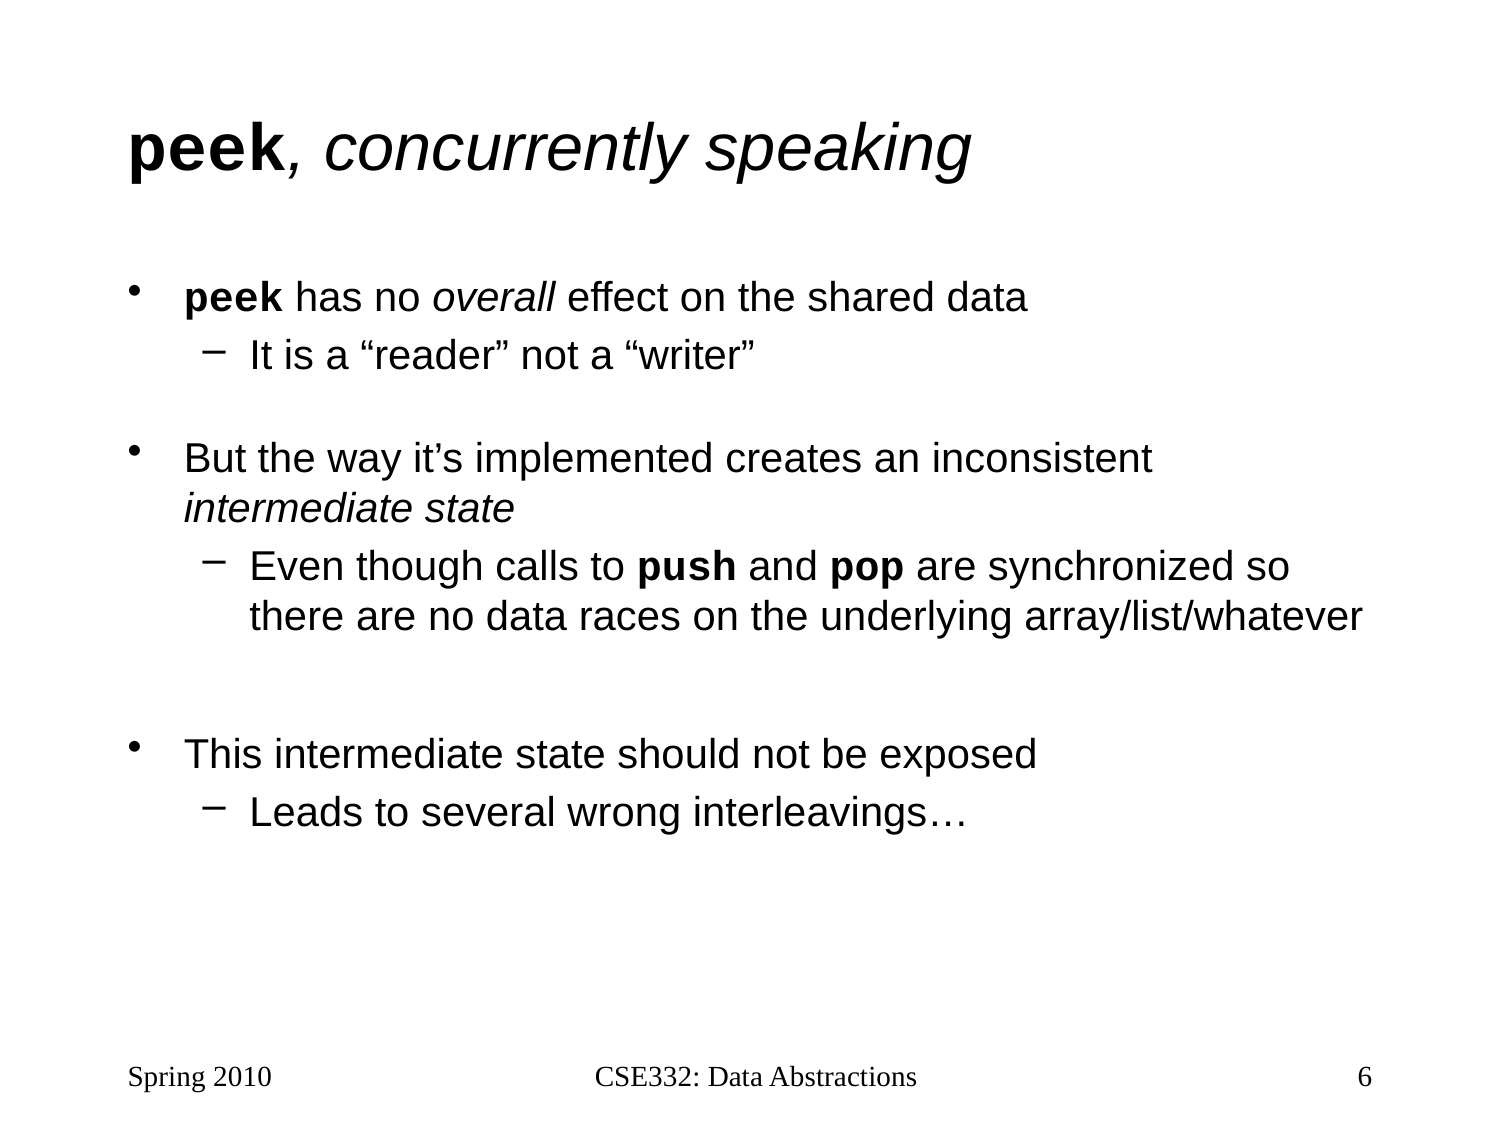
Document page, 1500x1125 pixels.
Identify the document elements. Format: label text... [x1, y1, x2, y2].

list peek has no overall effect on the shared data It is a “reader” not a “writer” But the way it’s implemented creates an inconsistent intermediate state Even though calls to push and pop are synchronized so there are no data races on the underlying array/list/whatever This intermediate state should not be exposed Leads to several wrong interleavings… [112, 262, 1388, 838]
title peek, concurrently speaking [112, 49, 1388, 238]
slide_number 6 [1074, 1049, 1388, 1125]
footer CSE332: Data Abstractions [474, 1049, 1038, 1125]
slide_number Spring 2010 [112, 1049, 426, 1125]
